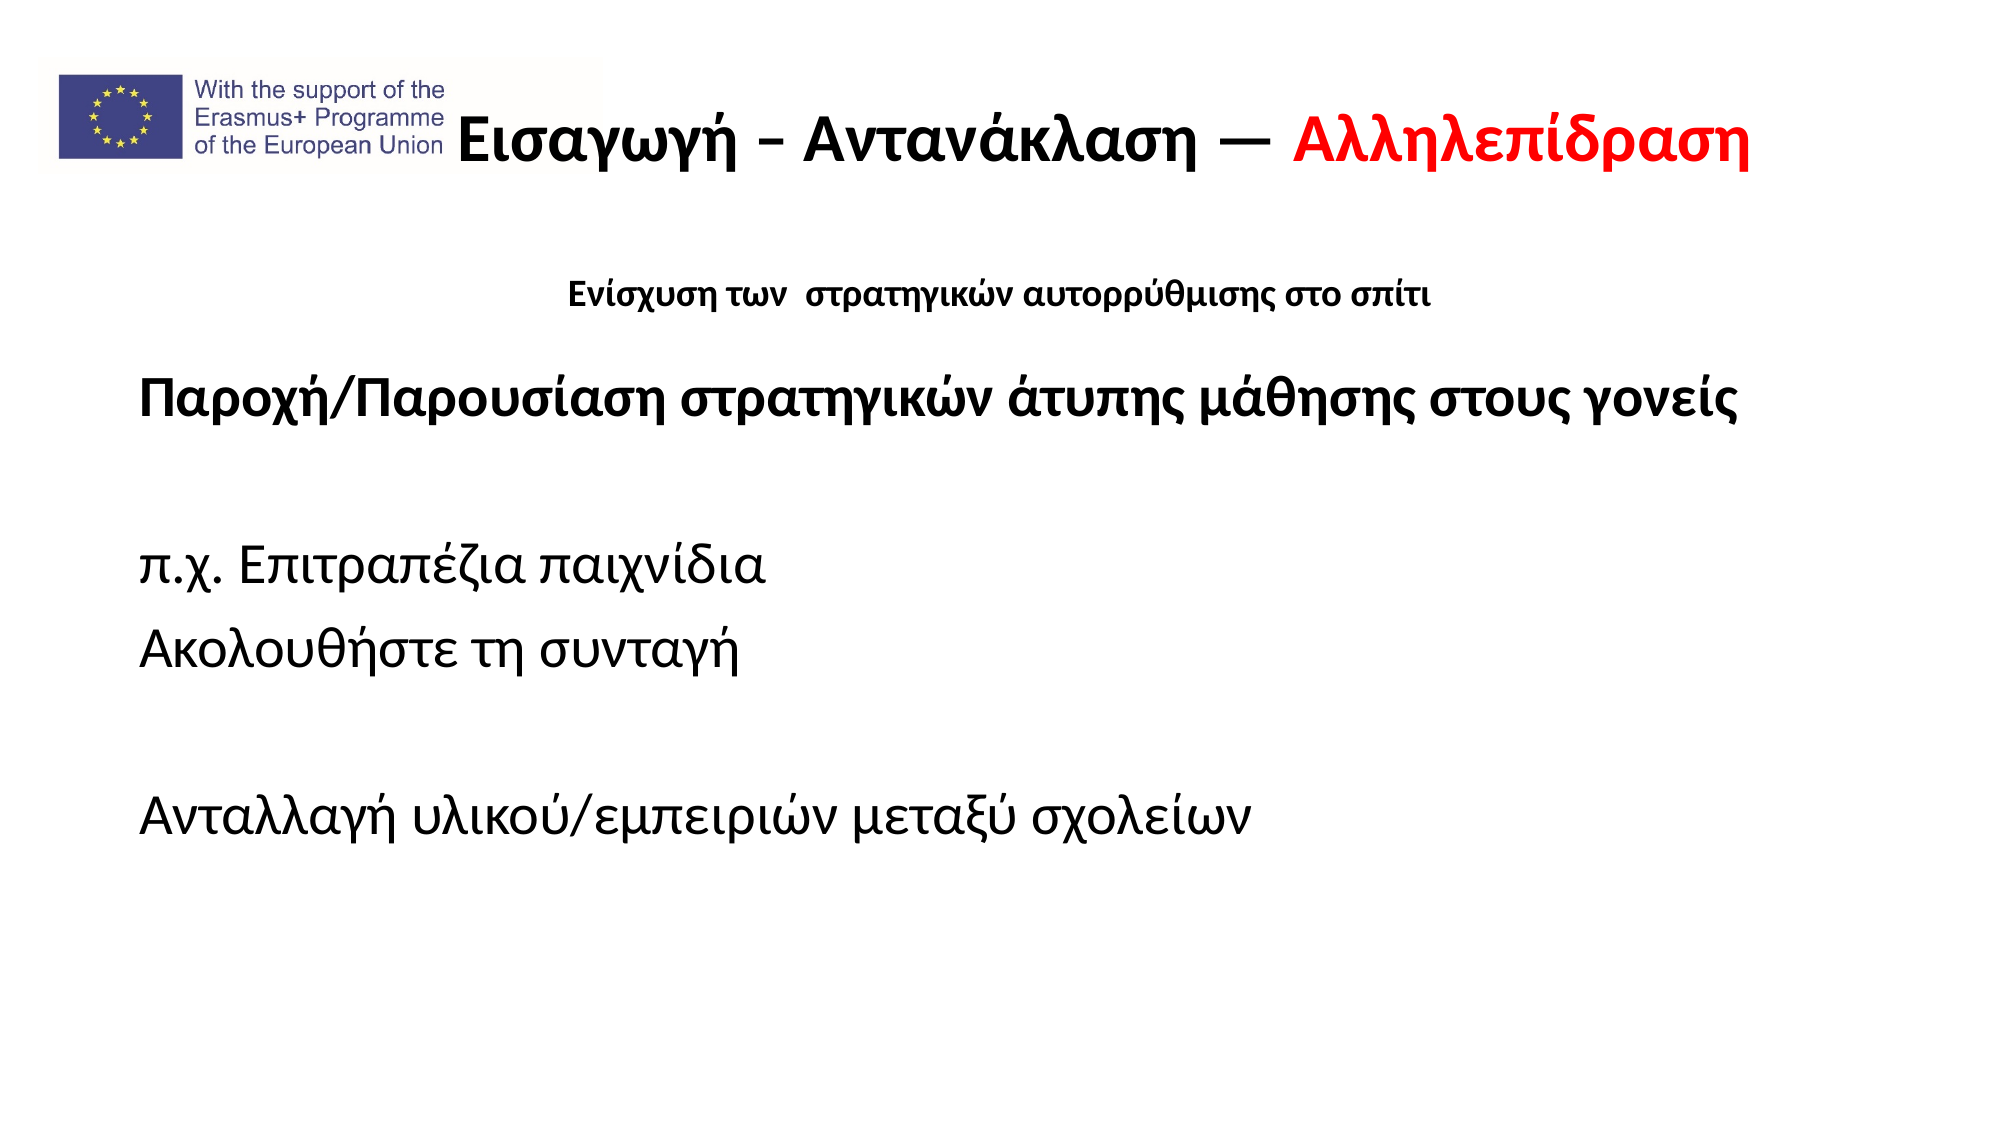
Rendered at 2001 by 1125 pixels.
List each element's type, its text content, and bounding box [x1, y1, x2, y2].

text_box Εισαγωγή – Αντανάκλαση — Αλληλεπίδραση [242, 81, 1968, 198]
list Παροχή/Παρουσίαση στρατηγικών άτυπης μάθησης στους γονείς π.χ. Επιτραπέζια παιχνίδια Ακολουθήστε τη συνταγή Ανταλλαγή υλικού/εμπειριών μεταξύ σχολείων [124, 358, 1850, 1125]
picture [37, 57, 603, 174]
title Ενίσχυση των στρατηγικών αυτορρύθμισης στο σπίτι [137, 219, 1863, 336]
